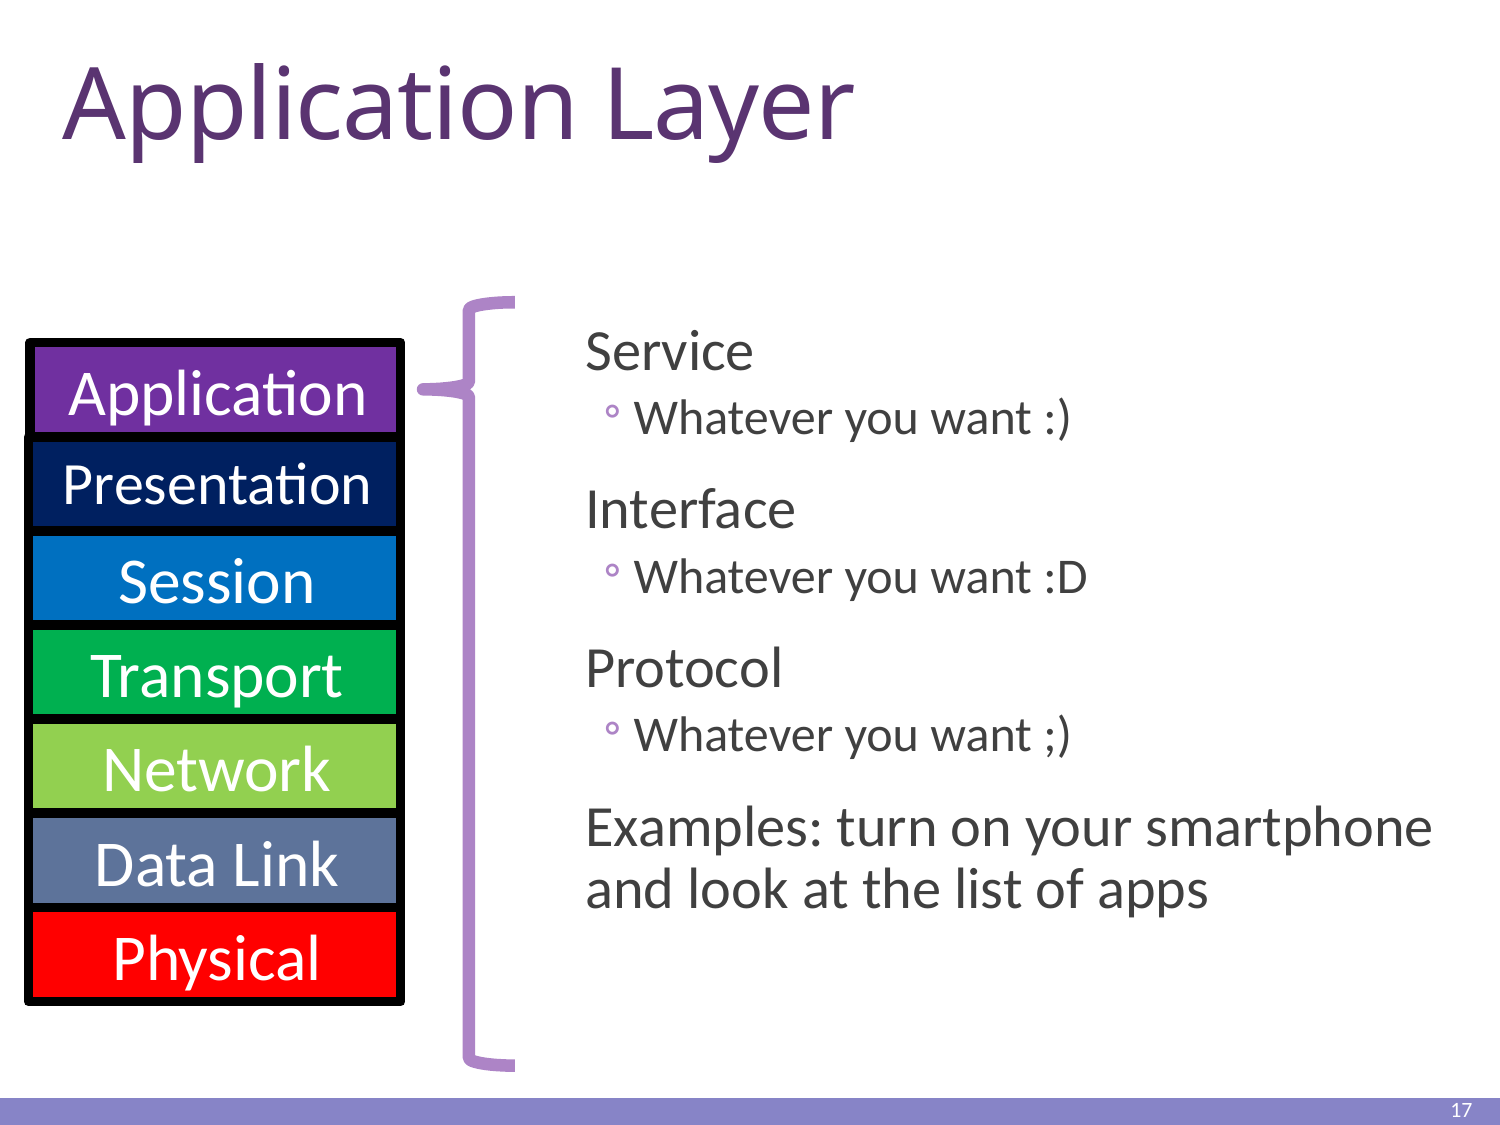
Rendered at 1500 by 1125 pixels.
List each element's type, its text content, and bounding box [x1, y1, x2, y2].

text_box Session [23, 530, 393, 624]
slide_number 17 [1326, 1091, 1488, 1125]
text_box [393, 718, 402, 812]
text_box Transport [23, 624, 393, 718]
text_box [422, 301, 515, 1067]
text_box Network [23, 718, 393, 812]
text_box [393, 906, 402, 1003]
text_box Data Link [23, 812, 393, 906]
text_box [393, 436, 402, 530]
title Application Layer [48, 47, 1470, 168]
text_box [393, 812, 402, 906]
text_box [393, 530, 402, 624]
text_box [393, 624, 402, 718]
text_box [393, 341, 402, 436]
text_box Presentation [23, 436, 393, 530]
list Service Whatever you want :) Interface Whatever you want :D Protocol Whatever you want ;) Examples: turn on your smartphone and look at the list of apps [570, 227, 1470, 1014]
text_box Application [24, 341, 393, 436]
text_box Physical [23, 906, 393, 1003]
